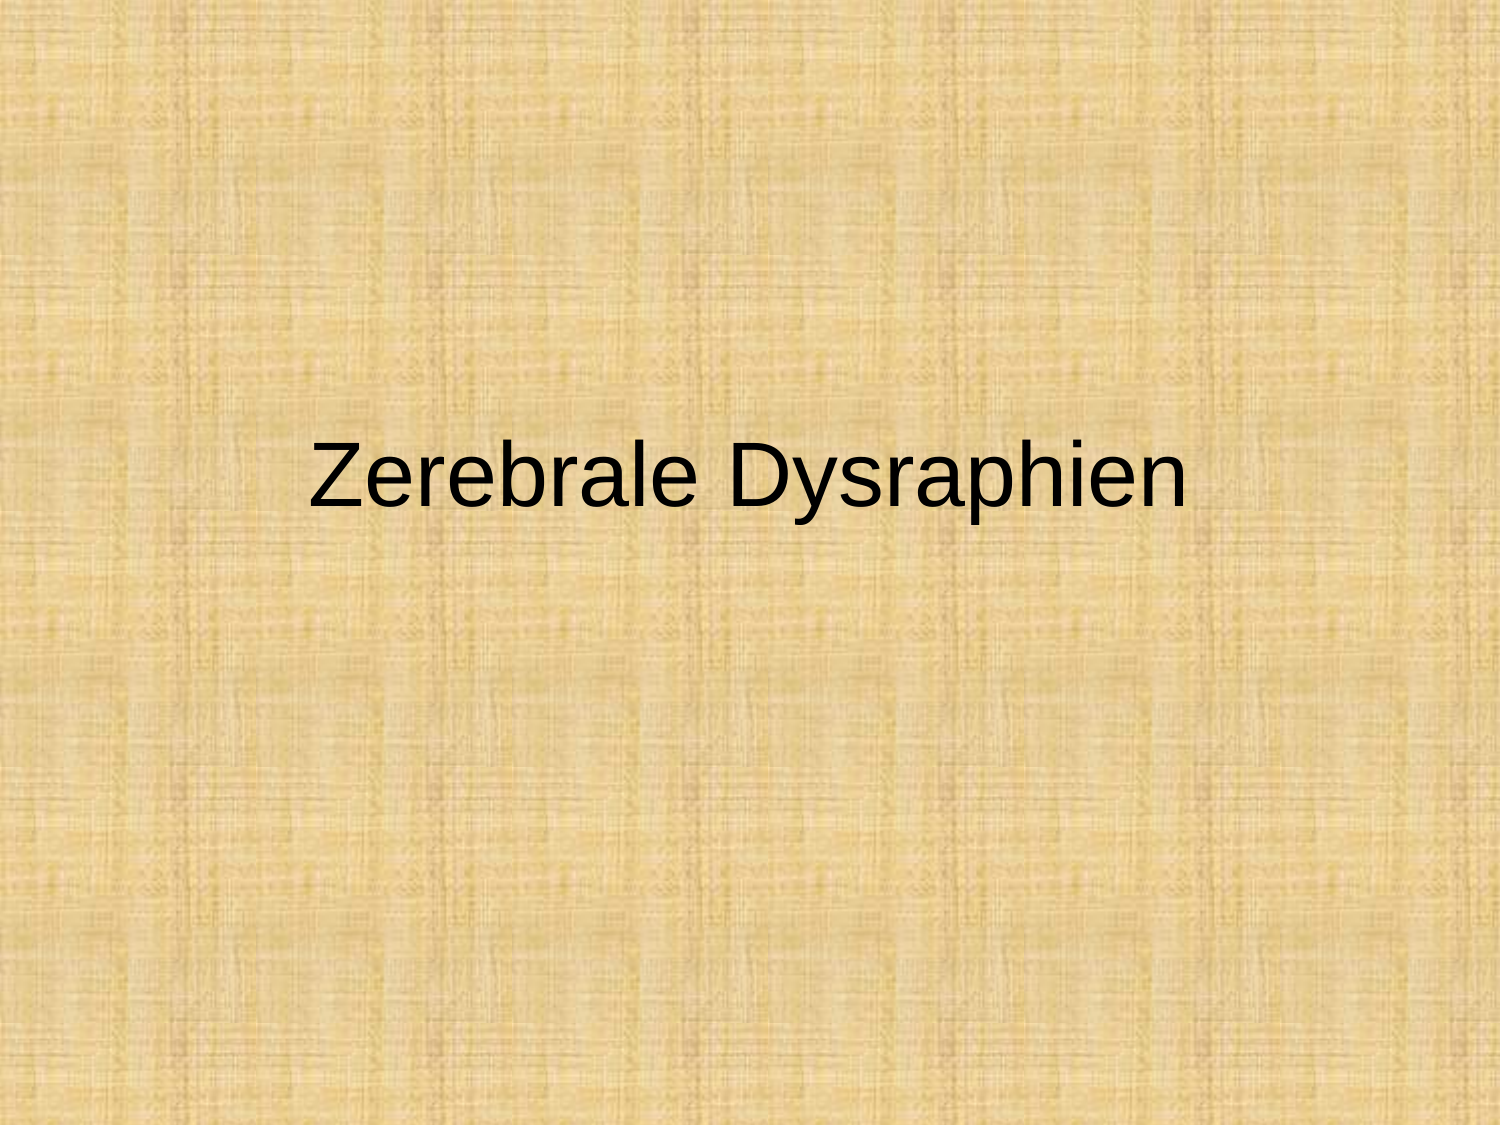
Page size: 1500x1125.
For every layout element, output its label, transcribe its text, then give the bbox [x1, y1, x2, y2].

picture [0, 0, 1500, 1125]
title Zerebrale Dysraphien [112, 349, 1388, 591]
